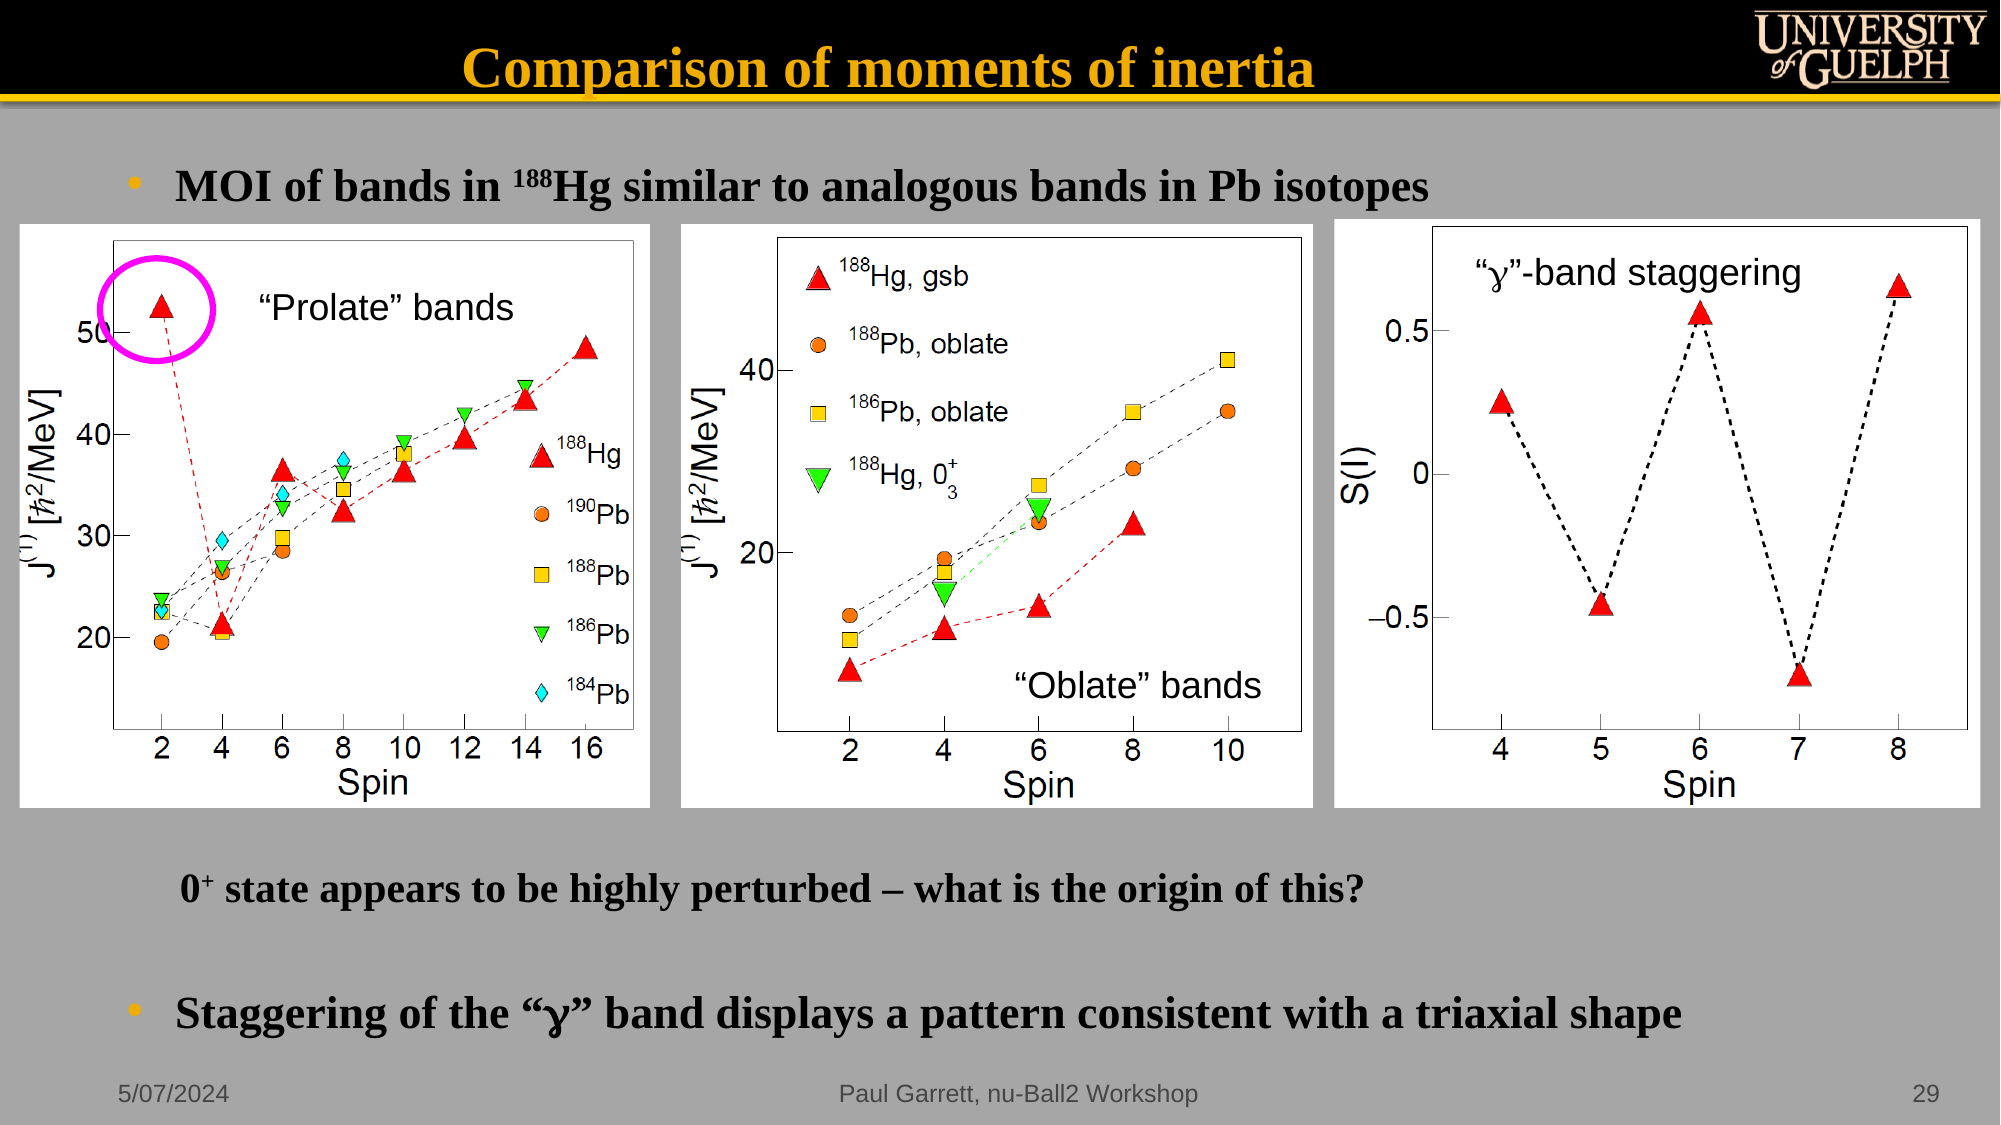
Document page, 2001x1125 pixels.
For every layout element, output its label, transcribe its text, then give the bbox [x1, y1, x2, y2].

footer Paul Garrett, nu-Ball2 Workshop [577, 1062, 1461, 1108]
list MOI of bands in 188Hg similar to analogous bands in Pb isotopes Staggering of the “g” band displays a pattern consistent with a triaxial shape [99, 139, 1900, 256]
title Comparison of moments of inertia [99, 25, 1686, 102]
list MOI of bands in 188Hg similar to analogous bands in Pb isotopes Staggering of the “g” band displays a pattern consistent with a triaxial shape [99, 816, 1900, 1050]
picture [1334, 219, 1981, 808]
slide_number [99, 1062, 567, 1108]
slide_number 29 [1794, 1062, 1955, 1108]
picture [680, 224, 1313, 258]
picture [19, 224, 650, 808]
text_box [99, 258, 1396, 919]
